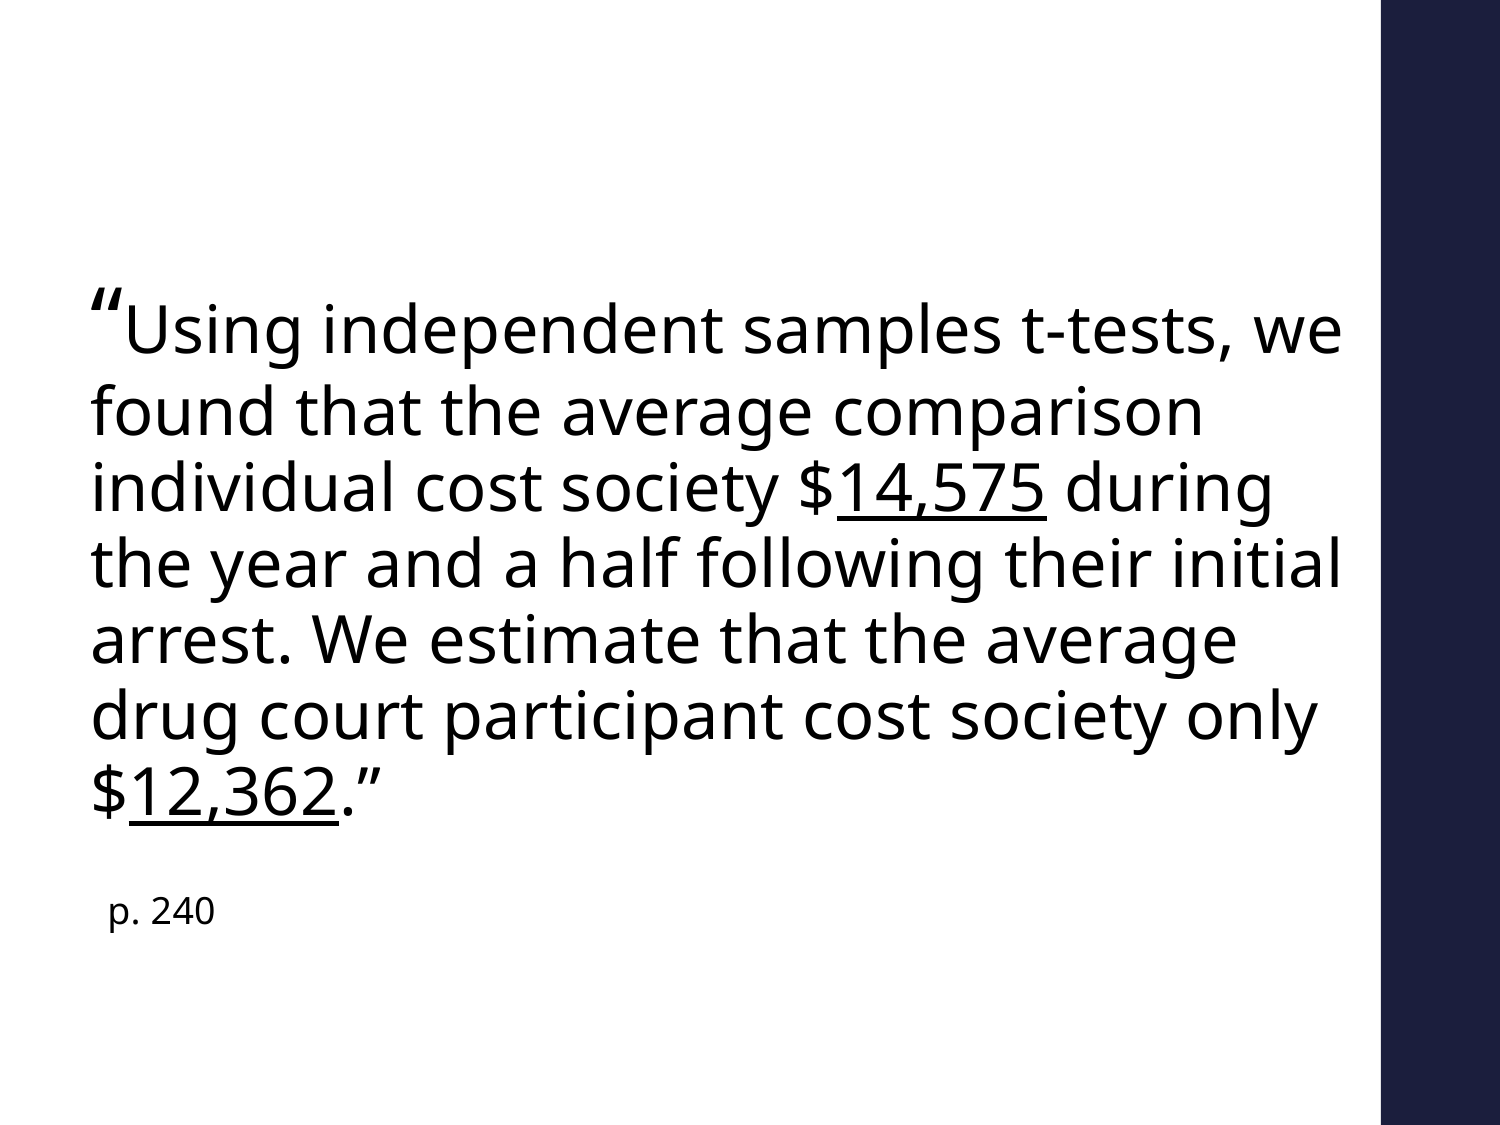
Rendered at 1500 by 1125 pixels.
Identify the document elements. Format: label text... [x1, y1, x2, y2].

list “Using independent samples t-tests, we found that the average comparison individual cost society $14,575 during the year and a half following their initial arrest. We estimate that the average drug court participant cost society only $12,362.” p. 240 [75, 262, 1363, 1005]
